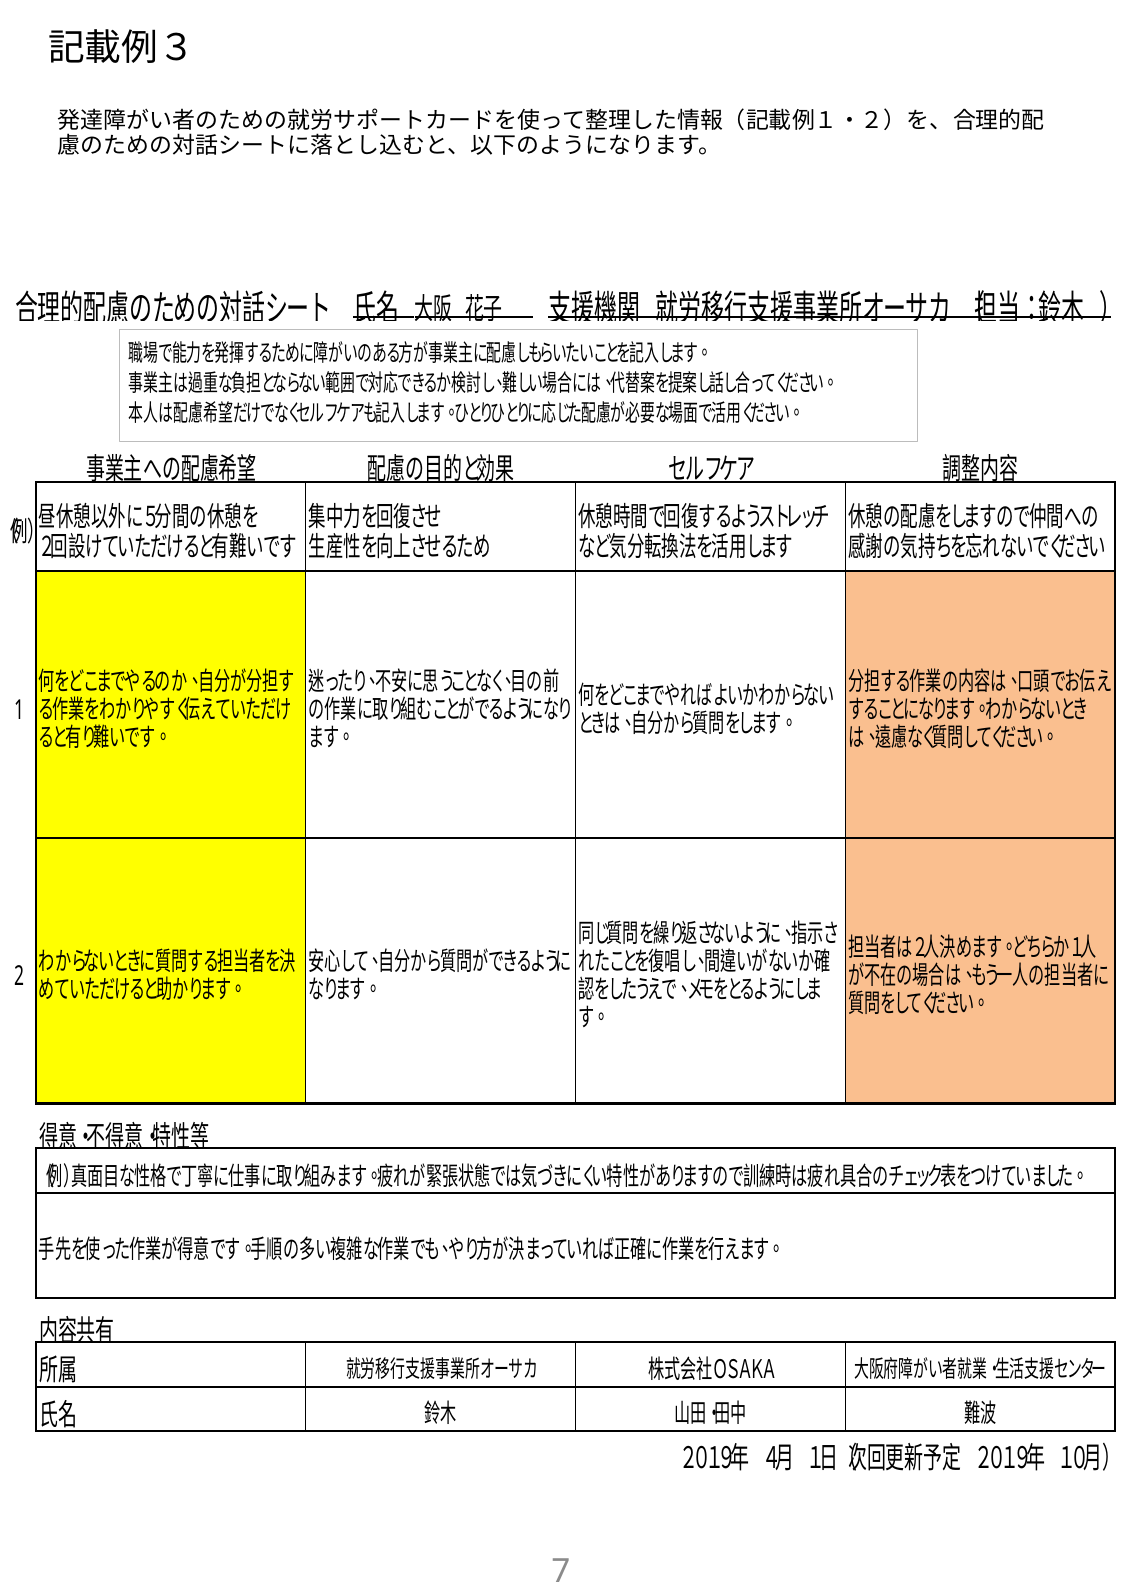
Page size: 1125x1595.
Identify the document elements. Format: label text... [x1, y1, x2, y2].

list 発達障がい者のための就労サポートカードを使って整理した情報（記載例１・２）を、合理的配慮のための対話シートに落とし込むと、以下のようになります。 [42, 101, 1083, 174]
slide_number 7 [491, 1529, 586, 1595]
title 記載例３ [33, 20, 568, 76]
picture [0, 206, 1125, 1501]
